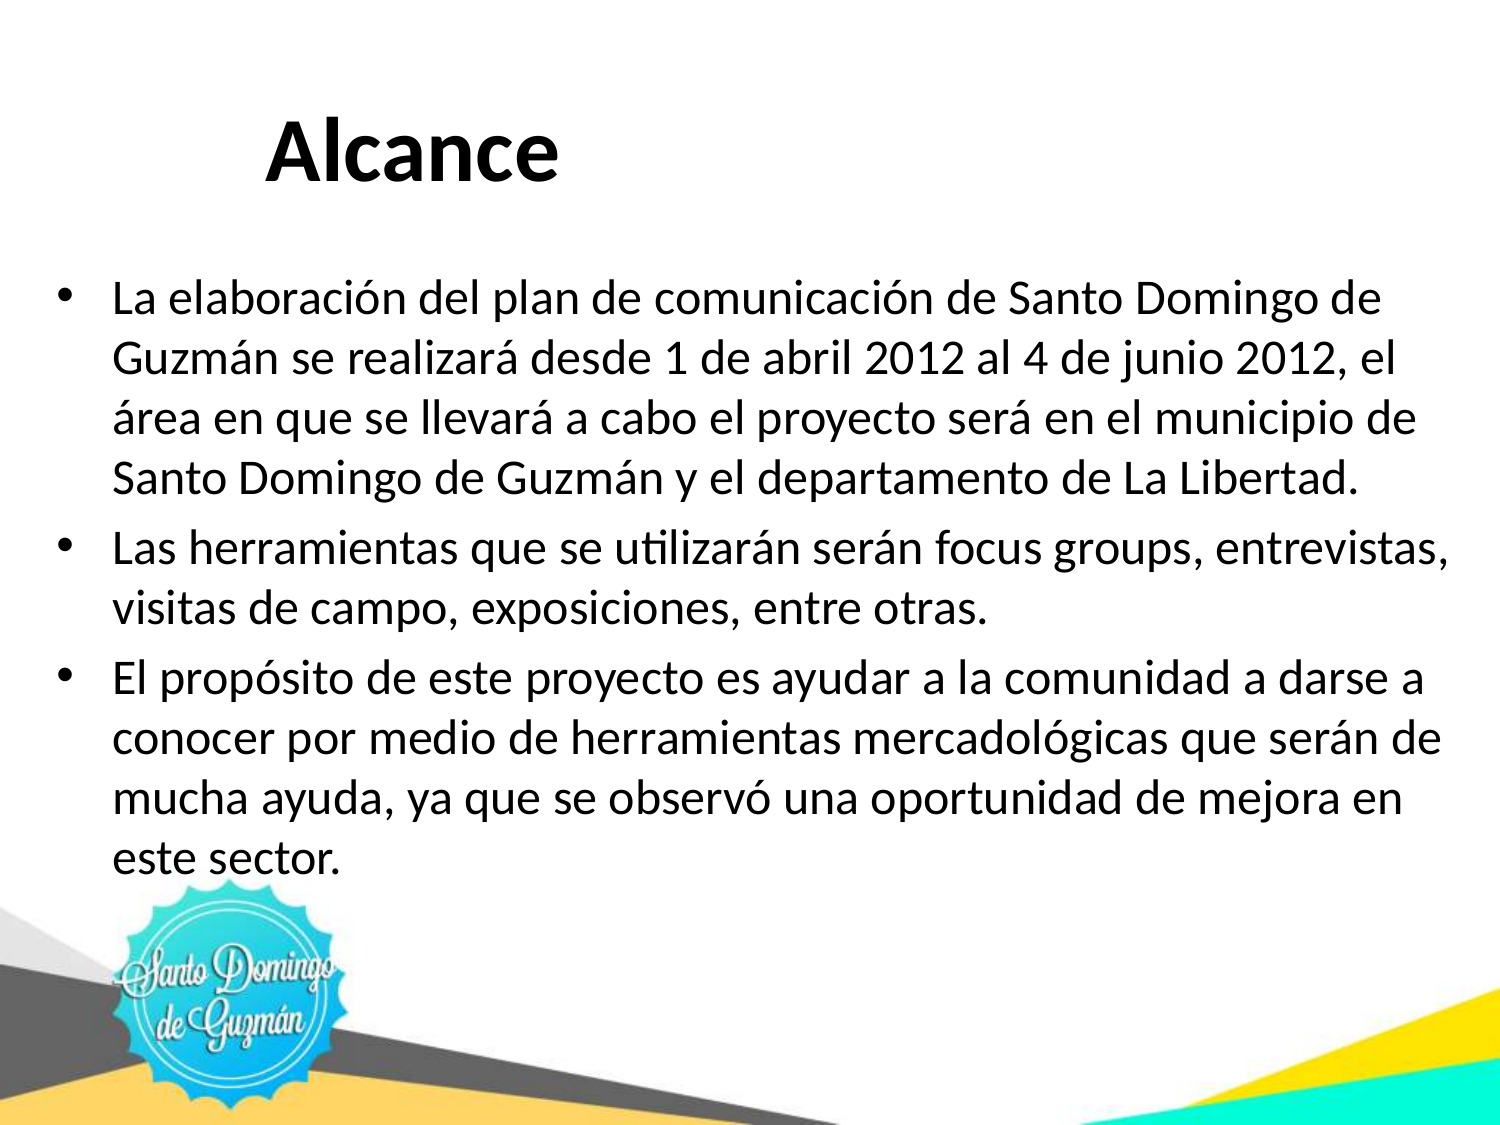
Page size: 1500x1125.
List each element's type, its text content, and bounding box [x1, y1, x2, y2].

text_box La elaboración del plan de comunicación de Santo Domingo de Guzmán se realizará desde 1 de abril 2012 al 4 de junio 2012, el área en que se llevará a cabo el proyecto será en el municipio de Santo Domingo de Guzmán y el departamento de La Libertad. Las herramientas que se utilizarán serán focus groups, entrevistas, visitas de campo, exposiciones, entre otras. El propósito de este proyecto es ayudar a la comunidad a darse a conocer por medio de herramientas mercadológicas que serán de mucha ayuda, ya que se observó una oportunidad de mejora en este sector. [41, 257, 1483, 1000]
title Alcance [230, 68, 1152, 220]
picture [0, 0, 1500, 1125]
